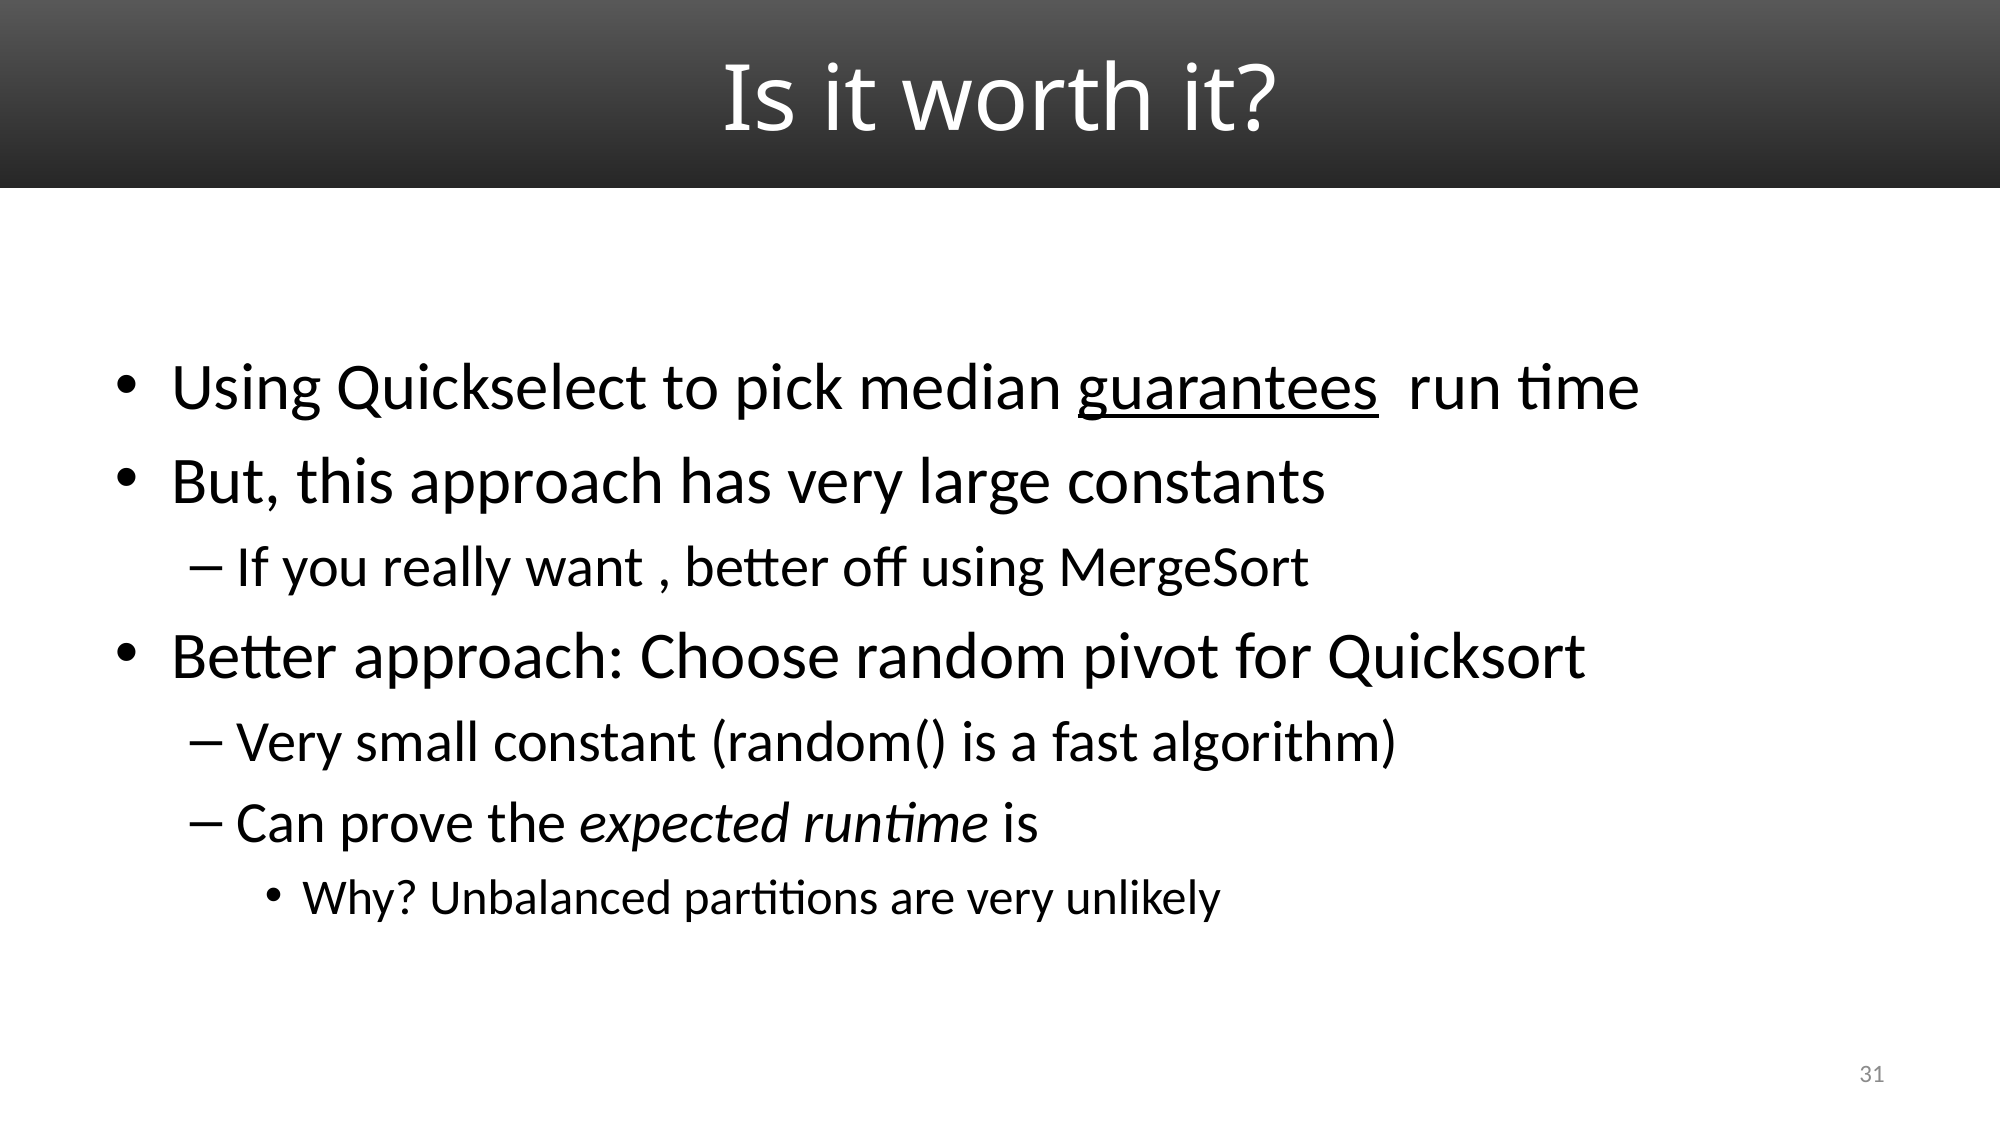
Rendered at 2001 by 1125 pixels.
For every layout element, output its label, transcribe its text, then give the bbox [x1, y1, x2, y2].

title Is it worth it? [99, 24, 1900, 163]
slide_number 31 [1433, 1042, 1900, 1103]
